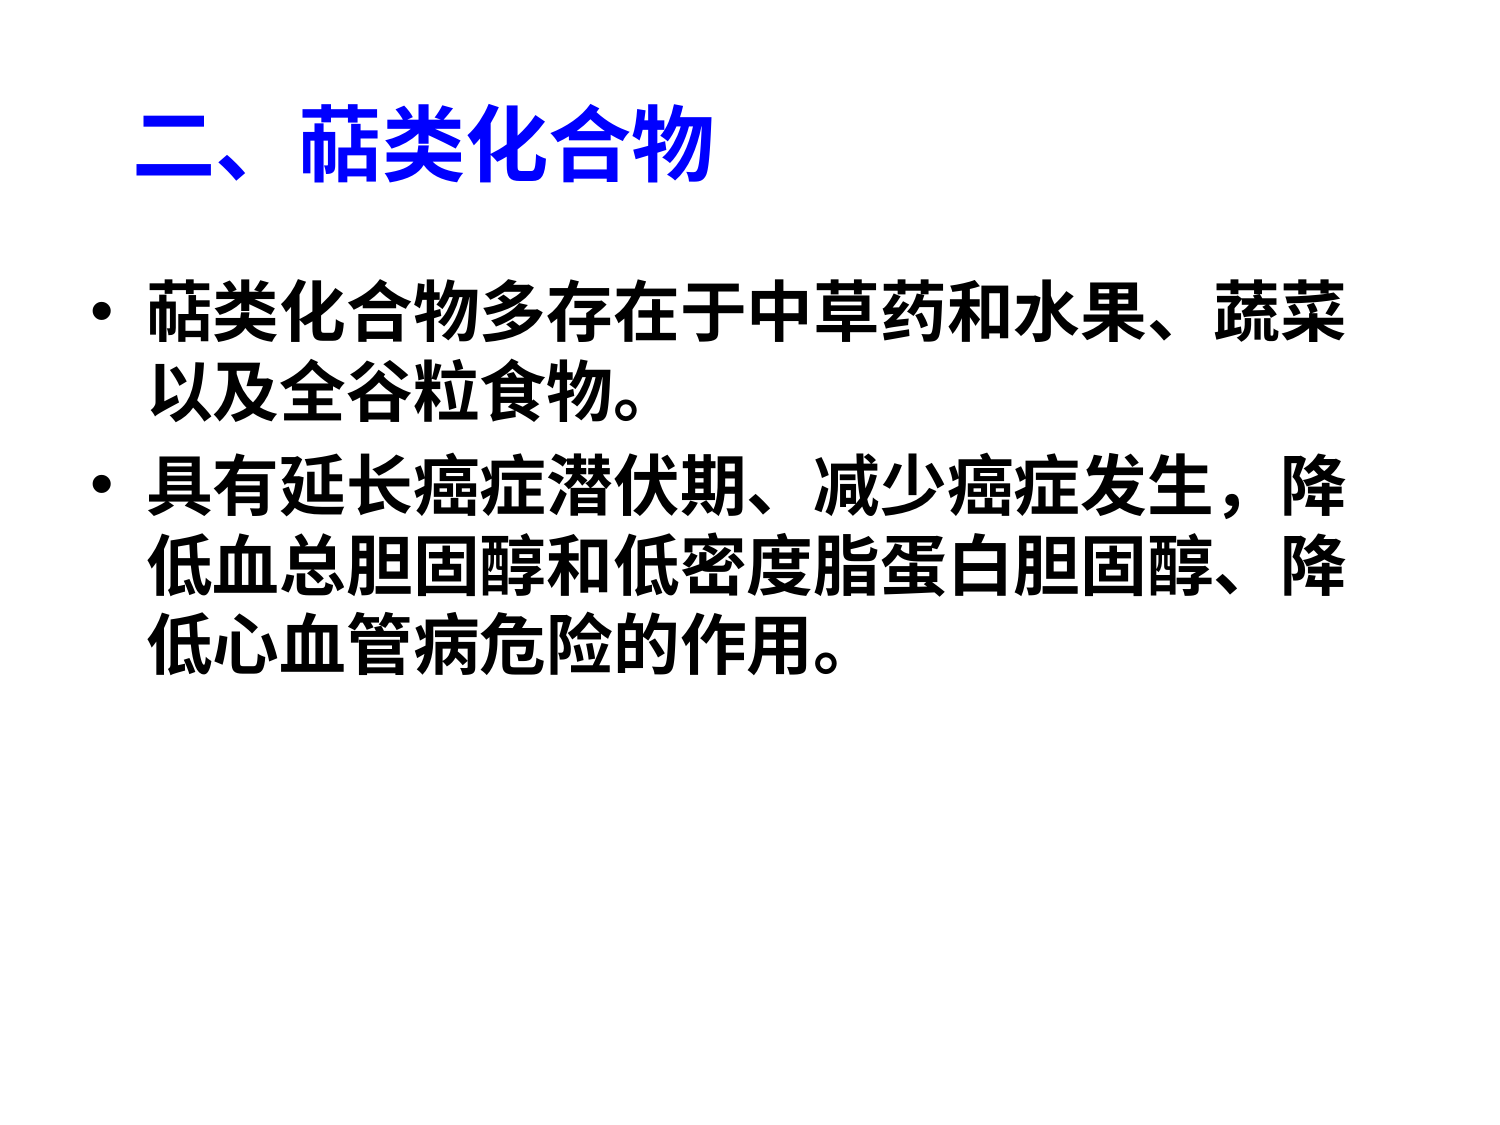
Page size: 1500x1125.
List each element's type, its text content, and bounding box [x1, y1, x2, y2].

title 二、萜类化合物 [75, 45, 1425, 233]
list 萜类化合物多存在于中草药和水果、蔬菜以及全谷粒食物。 具有延长癌症潜伏期、减少癌症发生，降低血总胆固醇和低密度脂蛋白胆固醇、降低心血管病危险的作用。 [75, 262, 1425, 1005]
